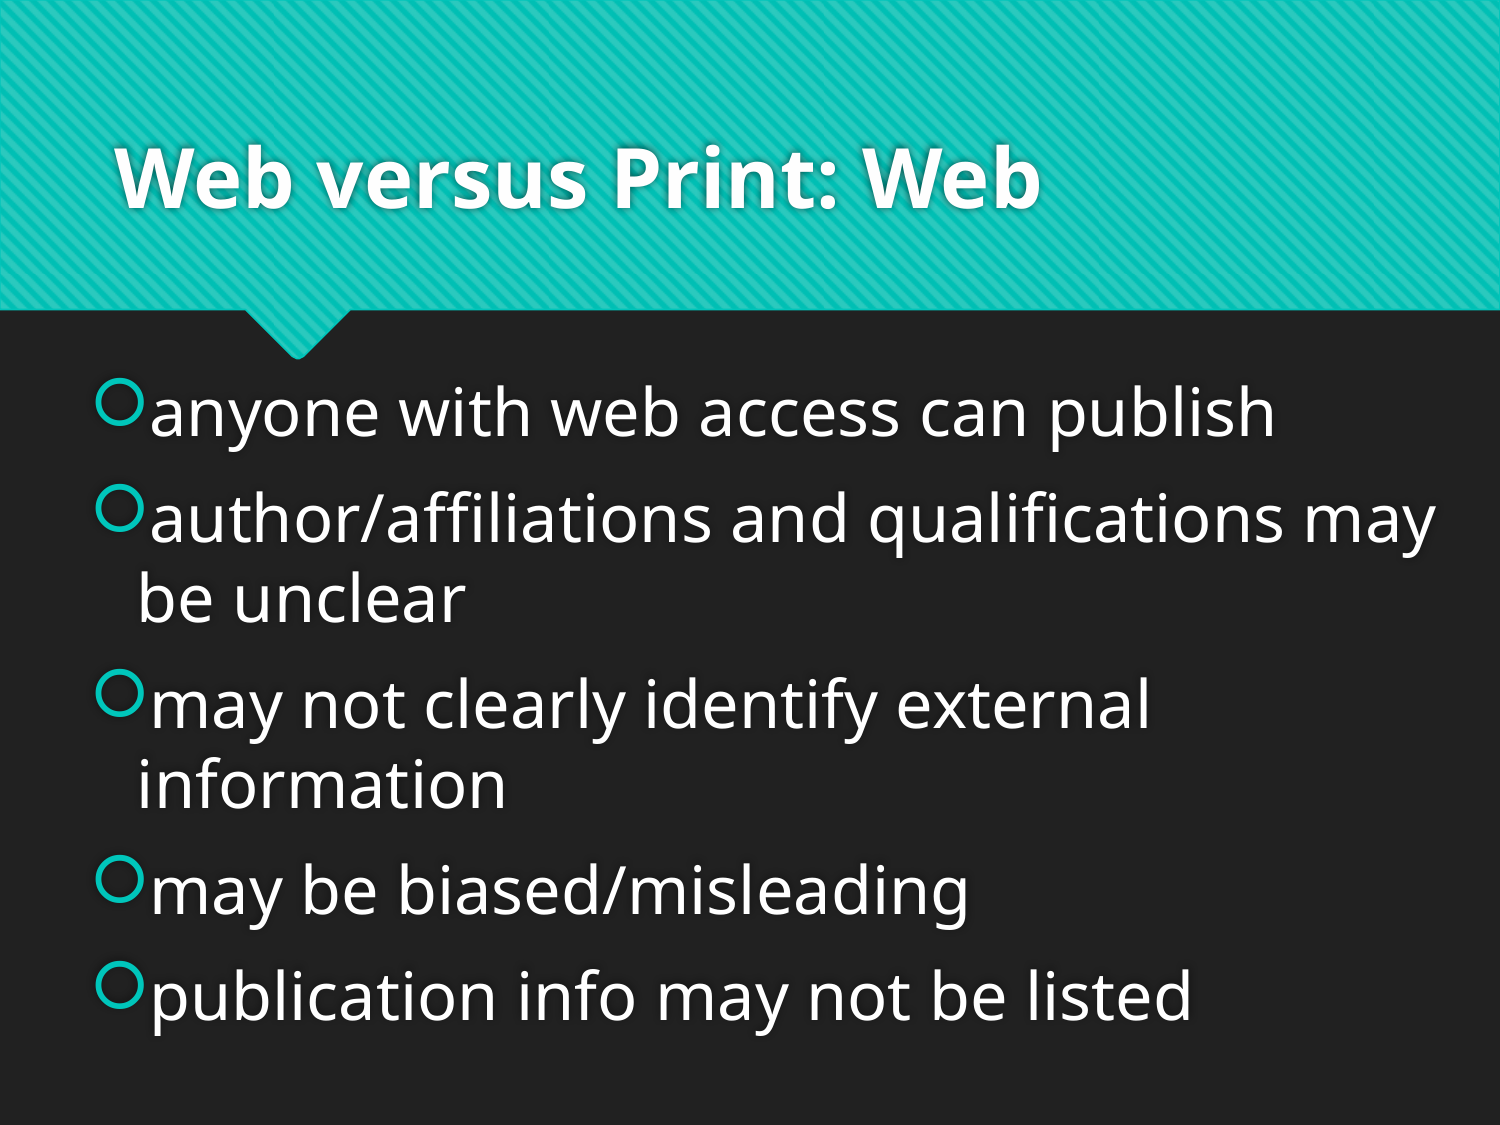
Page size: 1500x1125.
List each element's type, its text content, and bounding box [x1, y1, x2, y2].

list anyone with web access can publish author/affiliations and qualifications may be unclear may not clearly identify external information may be biased/misleading publication info may not be listed [0, 294, 1500, 1125]
title Web versus Print: Web [99, 73, 1401, 233]
